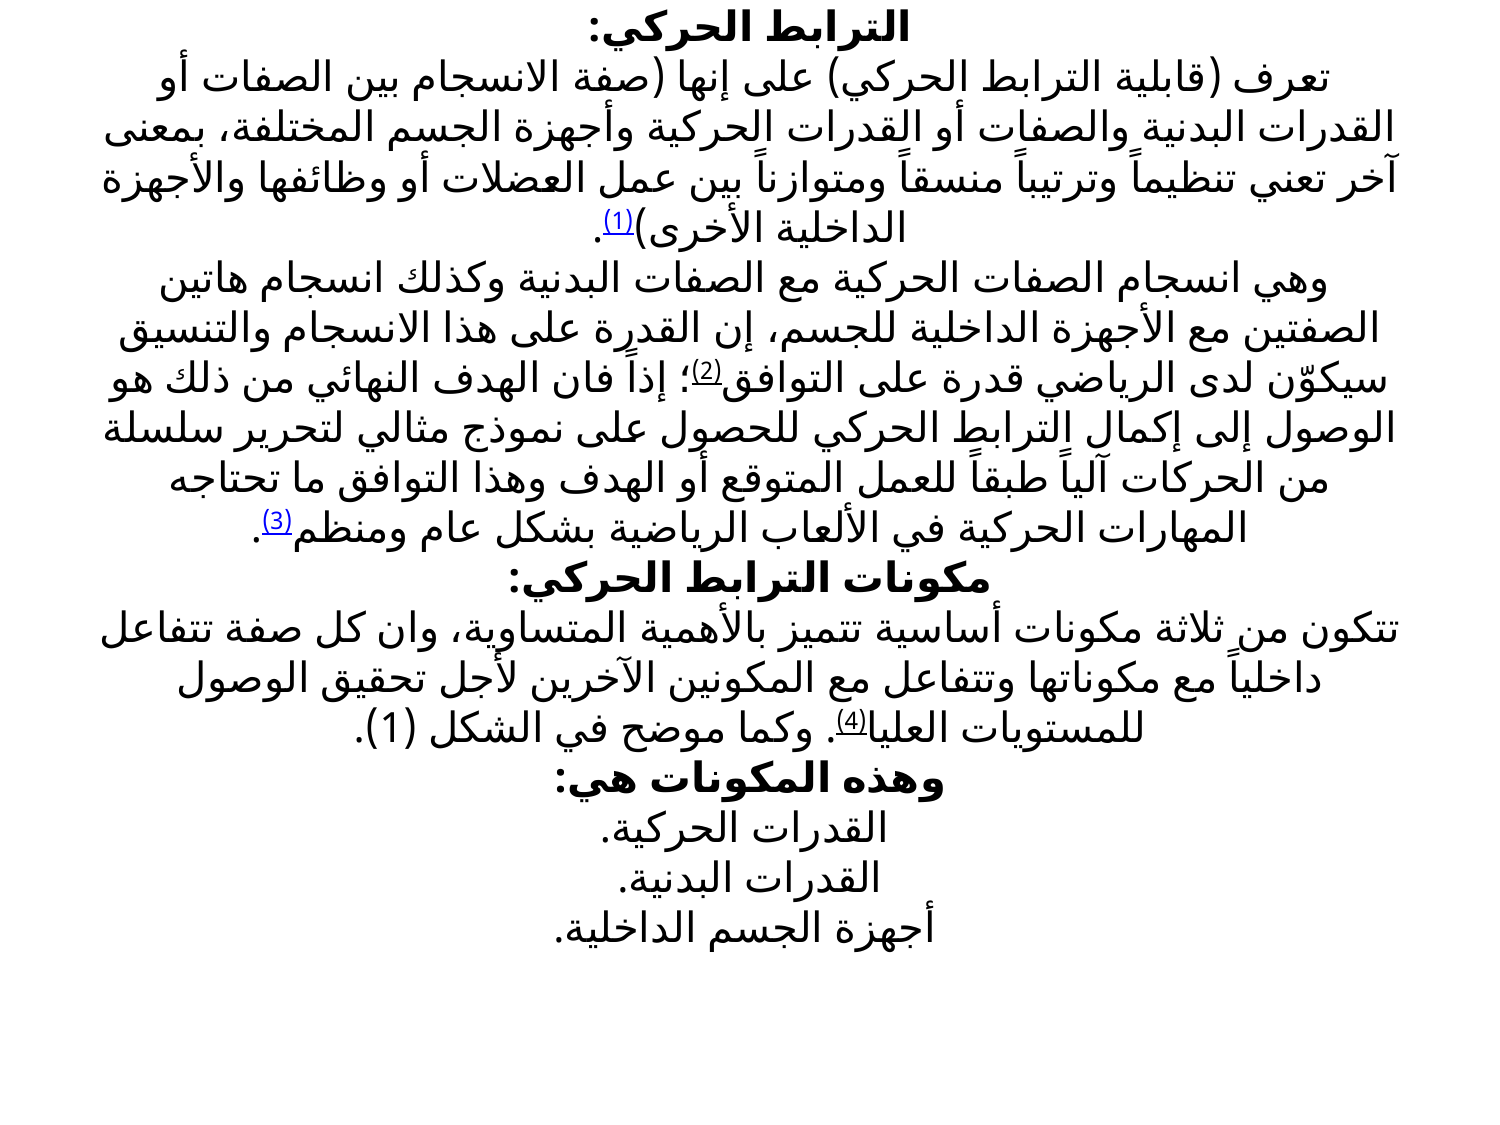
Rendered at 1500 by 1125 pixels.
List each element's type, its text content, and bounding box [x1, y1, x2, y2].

title الترابط الحركي: تعرف (قابلية الترابط الحركي) على إنها (صفة الانسجام بين الصفات أو القدرات البدنية والصفات أو القدرات الحركية وأجهزة الجسم المختلفة، بمعنى آخر تعني تنظيماً وترتيباً منسقاً ومتوازناً بين عمل العضلات أو وظائفها والأجهزة الداخلية الأخرى)(1). وهي انسجام الصفات الحركية مع الصفات البدنية وكذلك انسجام هاتين الصفتين مع الأجهزة الداخلية للجسم، إن القدرة على هذا الانسجام والتنسيق سيكوّن لدى الرياضي قدرة على التوافق(2)؛ إذاً فان الهدف النهائي من ذلك هو الوصول إلى إكمال الترابط الحركي للحصول على نموذج مثالي لتحرير سلسلة من الحركات آلياً طبقاً للعمل المتوقع أو الهدف وهذا التوافق ما تحتاجه المهارات الحركية في الألعاب الرياضية بشكل عام ومنظم(3). مكونات الترابط الحركي: تتكون من ثلاثة مكونات أساسية تتميز بالأهمية المتساوية، وان كل صفة تتفاعل داخلياً مع مكوناتها وتتفاعل مع المكونين الآخرين لأجل تحقيق الوصول للمستويات العليا(4). وكما موضح في الشكل (1). وهذه المكونات هي: القدرات الحركية. القدرات البدنية. أجهزة الجسم الداخلية. [75, 45, 1425, 1106]
